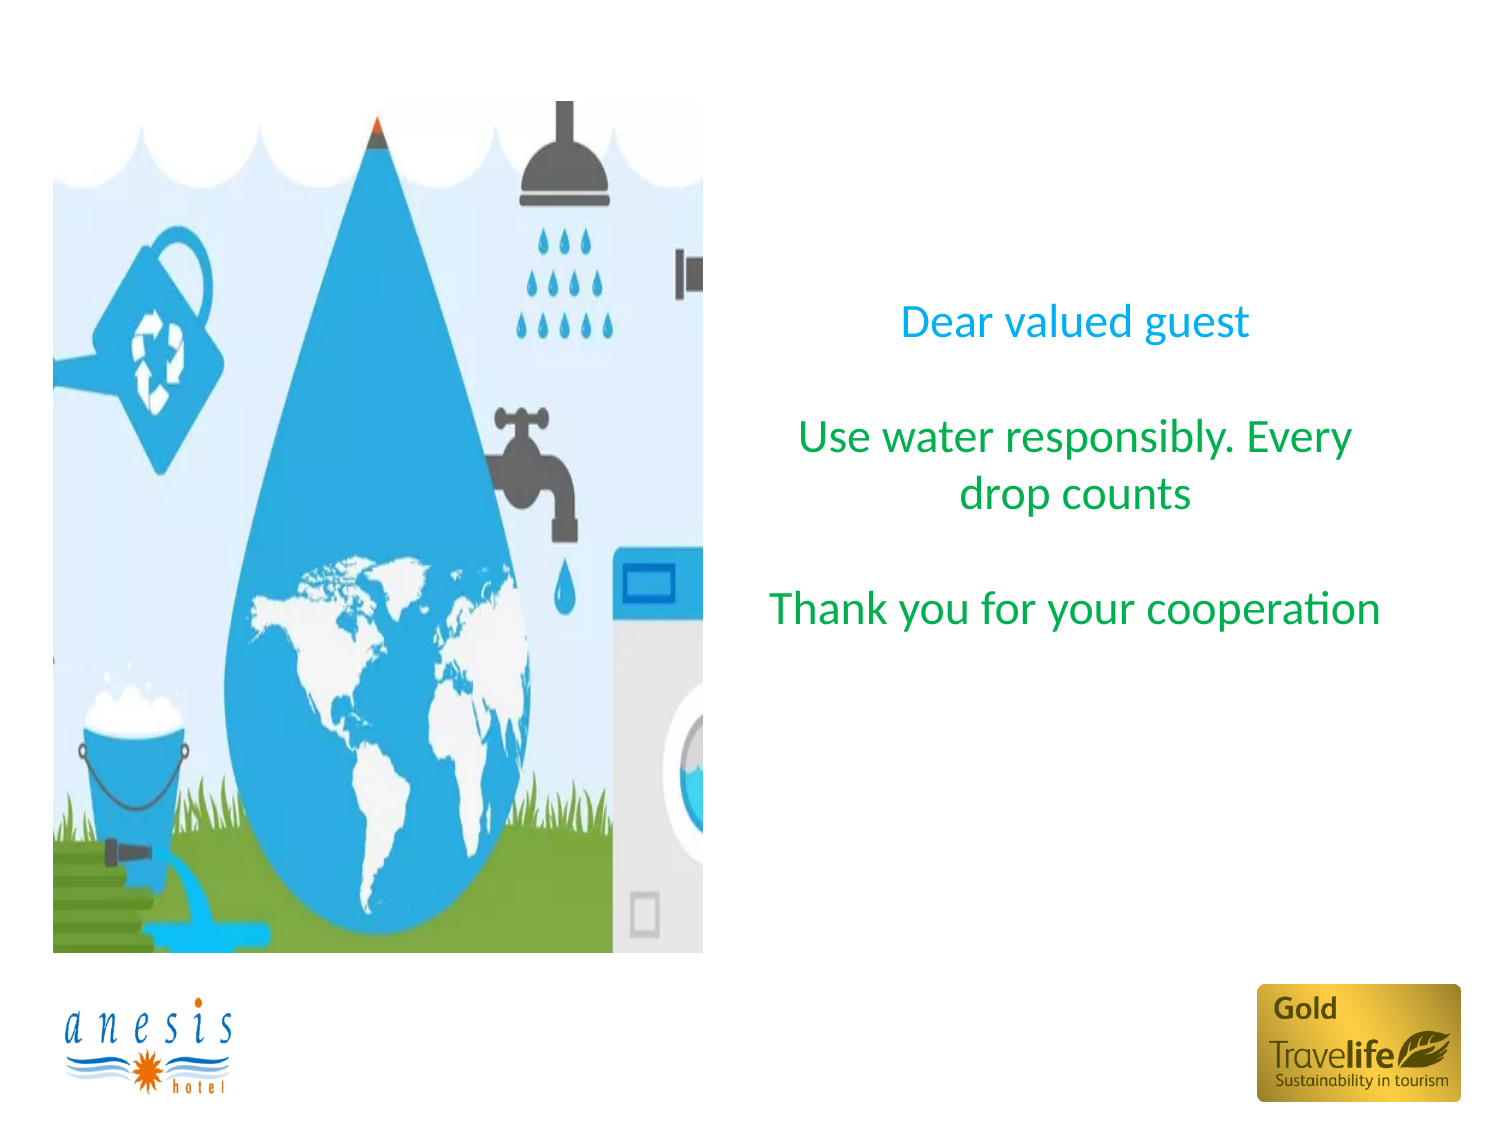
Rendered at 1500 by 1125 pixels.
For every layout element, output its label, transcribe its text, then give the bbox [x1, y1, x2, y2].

picture [64, 997, 231, 1095]
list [52, 101, 703, 953]
picture [1257, 984, 1461, 1103]
title Dear valued guest Use water responsibly. Every drop counts Thank you for your cooperation [750, 255, 1402, 726]
